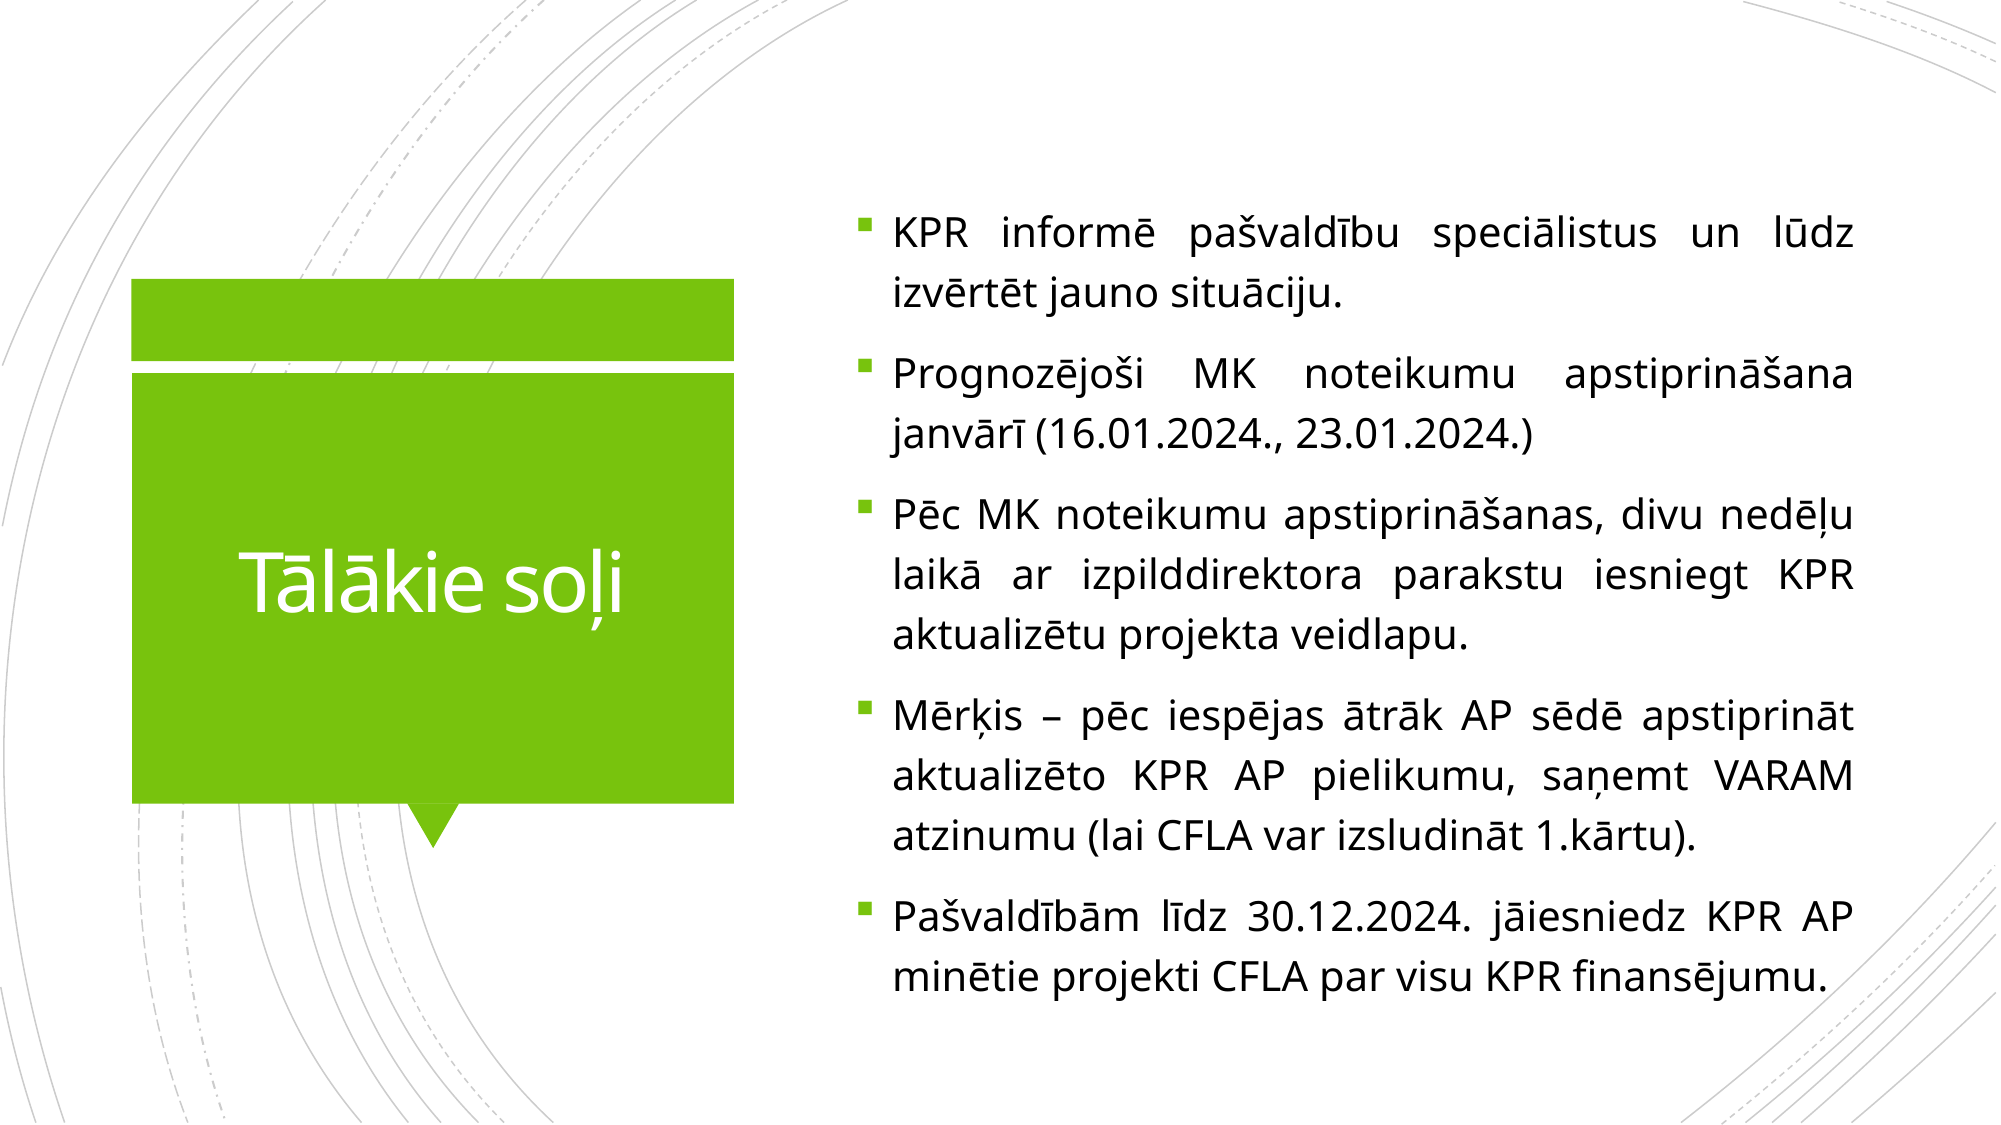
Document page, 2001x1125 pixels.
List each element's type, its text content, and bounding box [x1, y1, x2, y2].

title Tālākie soļi [145, 385, 720, 789]
list KPR informē pašvaldību speciālistus un lūdz izvērtēt jauno situāciju. Prognozējoši MK noteikumu apstiprināšana janvārī (16.01.2024., 23.01.2024.) Pēc MK noteikumu apstiprināšanas, divu nedēļu laikā ar izpilddirektora parakstu iesniegt KPR aktualizētu projekta veidlapu. Mērķis – pēc iespējas ātrāk AP sēdē apstiprināt aktualizēto KPR AP pielikumu, saņemt VARAM atzinumu (lai CFLA var izsludināt 1.kārtu). Pašvaldībām līdz 30.12.2024. jāiesniedz KPR AP minētie projekti CFLA par visu KPR finansējumu. [839, 131, 1871, 1065]
